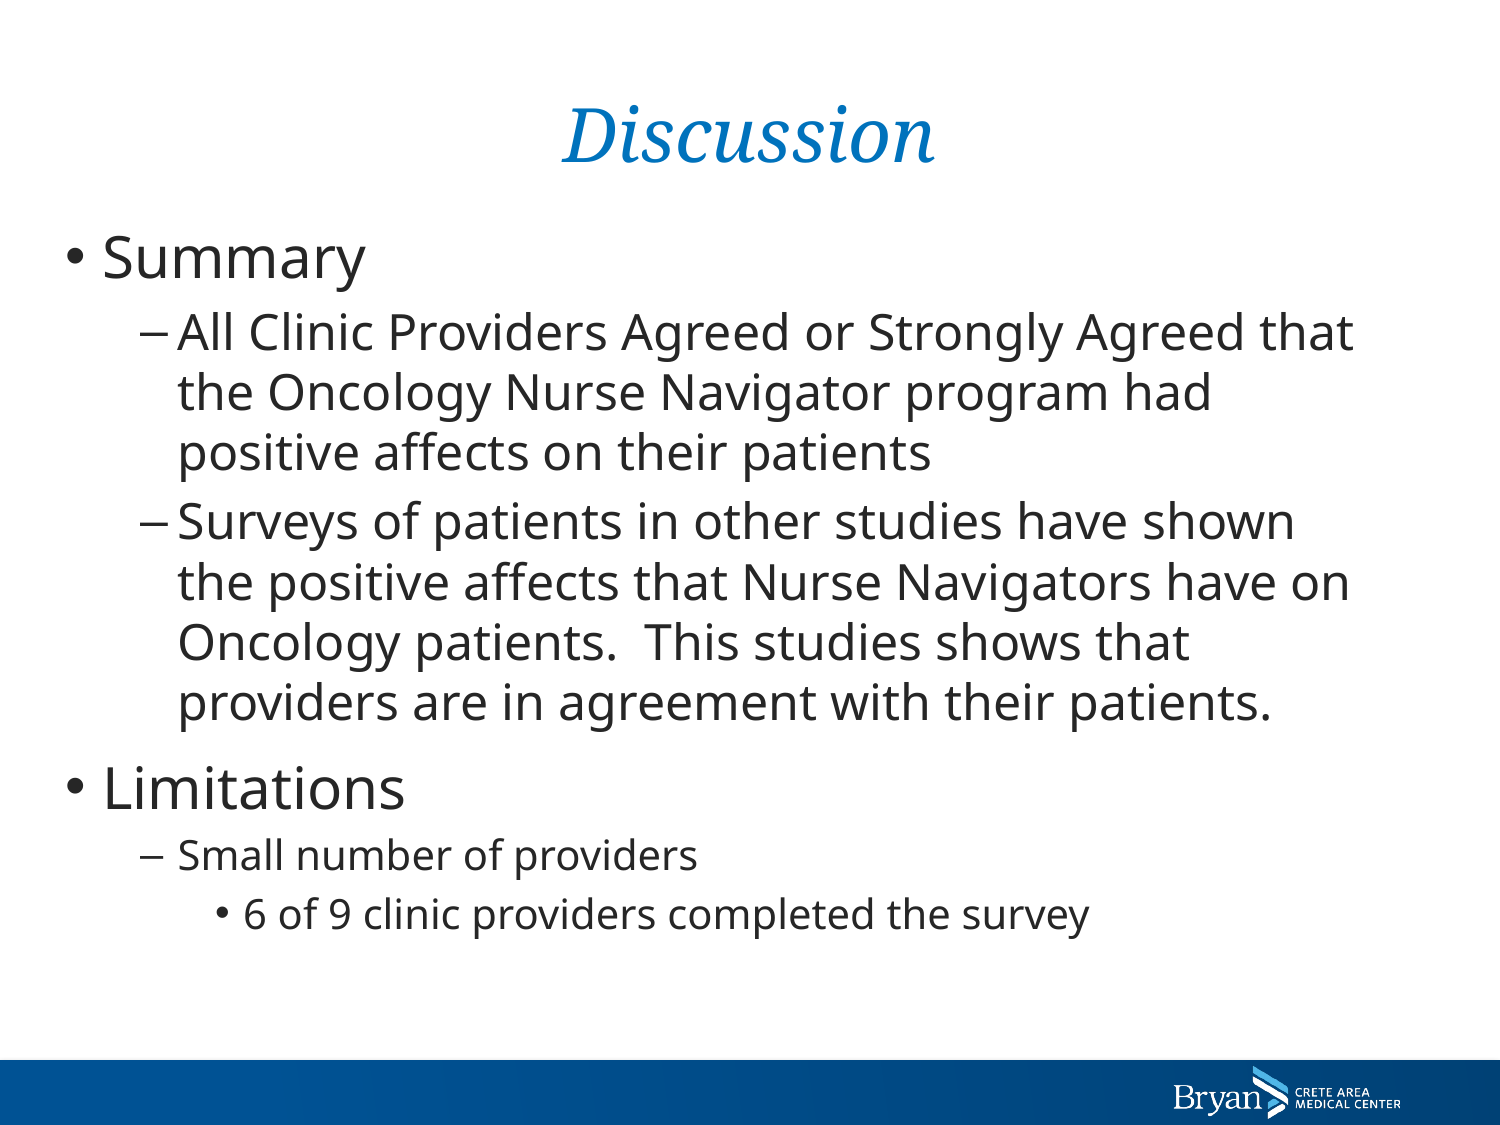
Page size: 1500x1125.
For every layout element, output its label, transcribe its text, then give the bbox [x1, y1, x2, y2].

title Discussion [101, 45, 1399, 178]
list Summary All Clinic Providers Agreed or Strongly Agreed that the Oncology Nurse Navigator program had positive affects on their patients Surveys of patients in other studies have shown the positive affects that Nurse Navigators have on Oncology patients. This studies shows that providers are in agreement with their patients. Limitations Small number of providers 6 of 9 clinic providers completed the survey [50, 212, 1400, 975]
